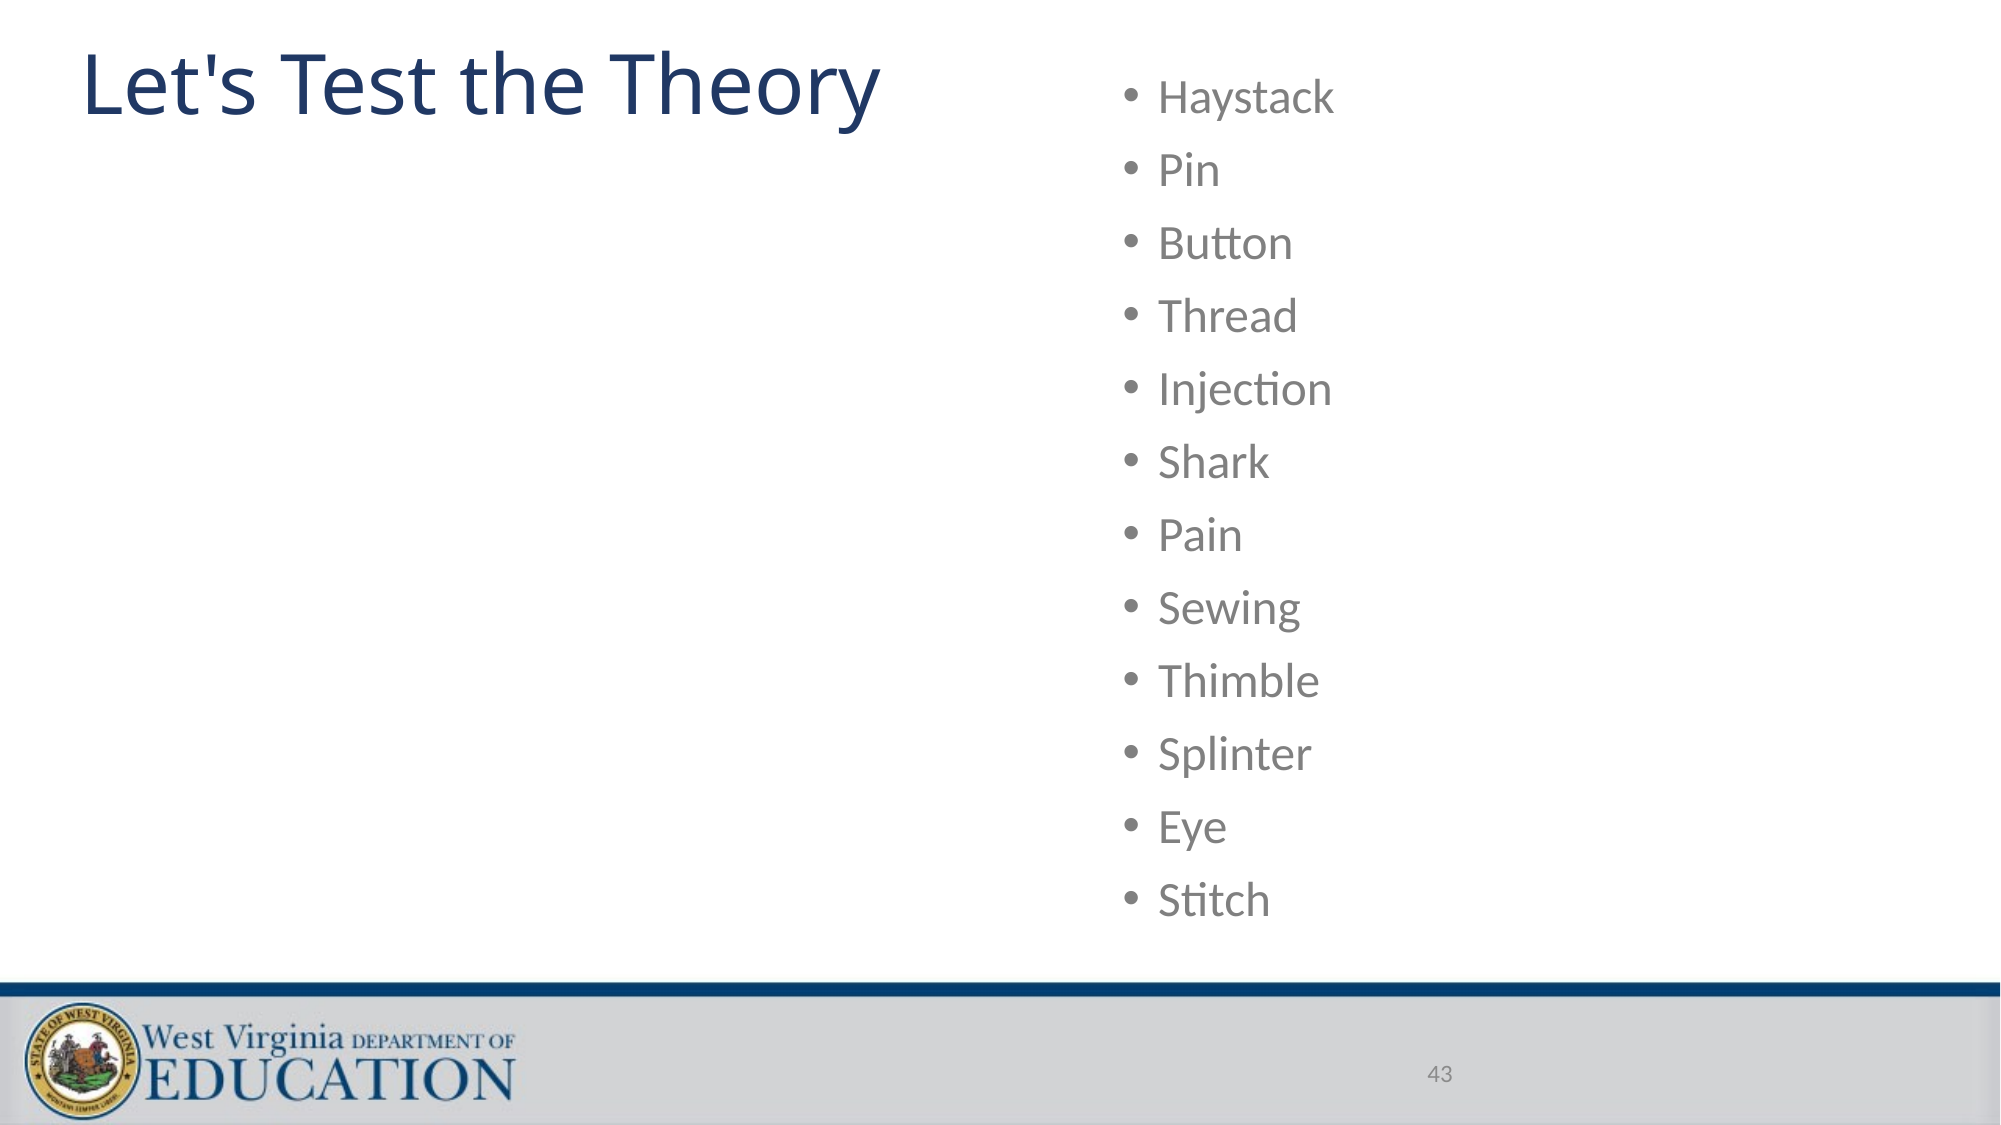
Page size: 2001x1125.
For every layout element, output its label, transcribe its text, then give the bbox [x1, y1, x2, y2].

picture [0, 0, 2001, 1125]
slide_number 43 [1412, 1042, 1863, 1103]
list Haystack Pin Button Thread Injection Shark Pain Sewing Thimble Splinter Eye Stitch [1107, 63, 1454, 943]
title Let's Test the Theory [65, 23, 1931, 152]
